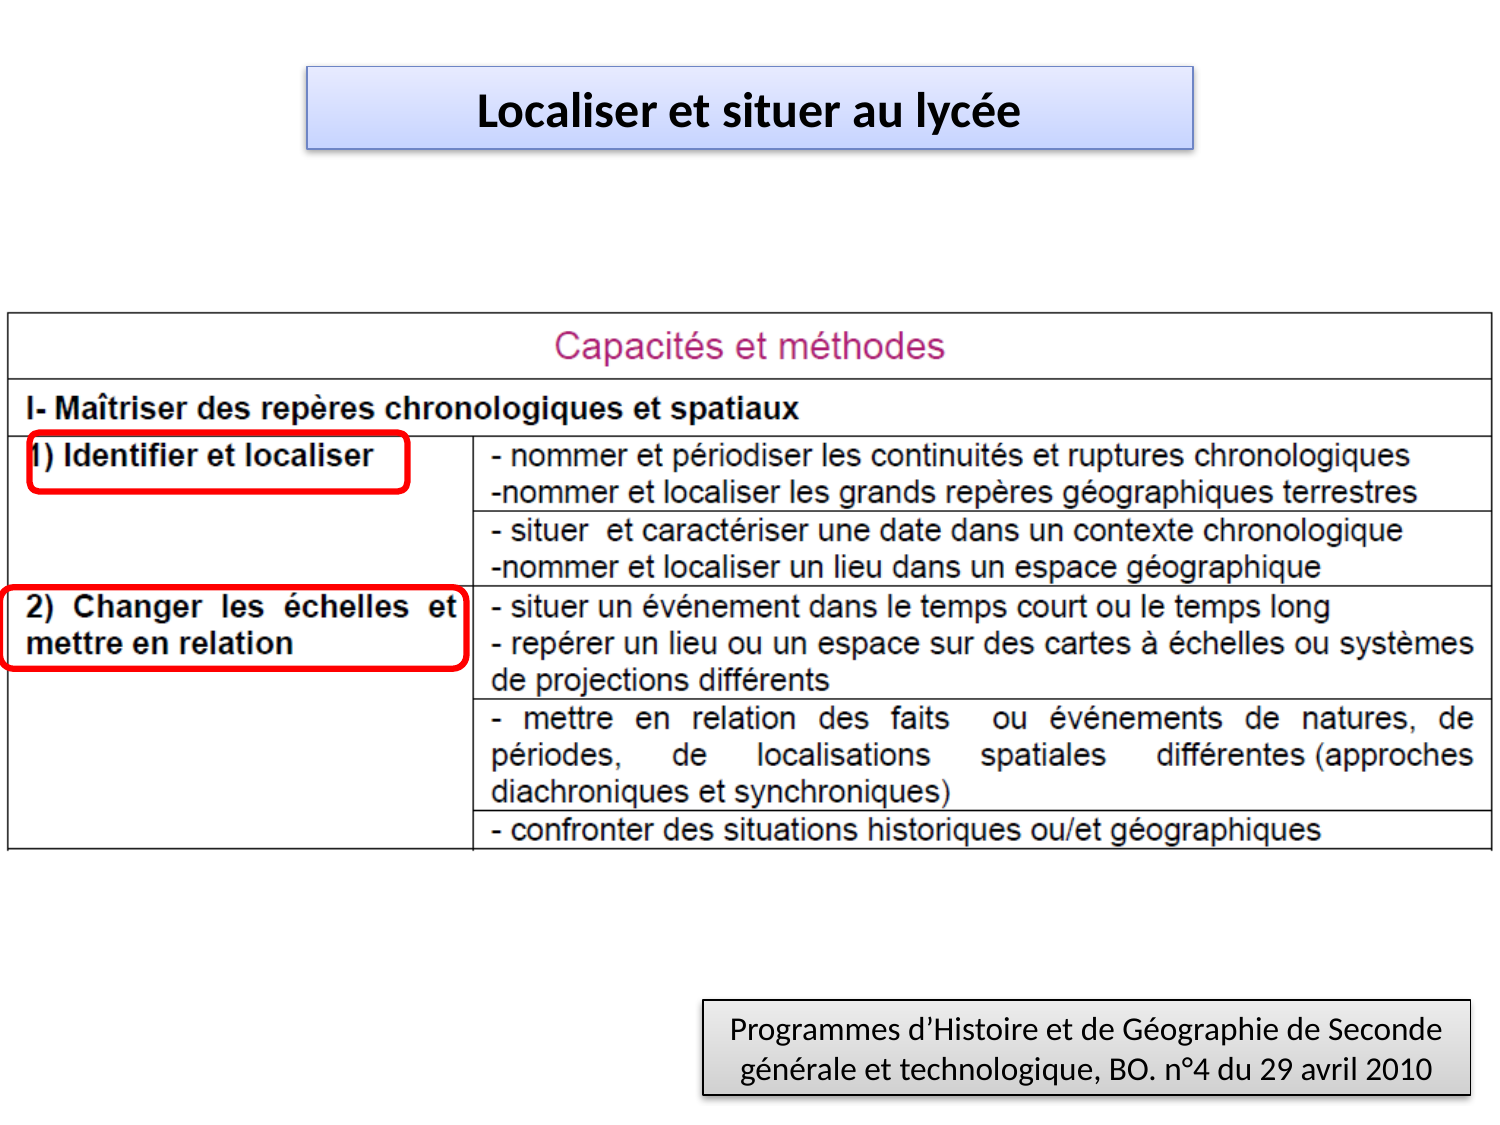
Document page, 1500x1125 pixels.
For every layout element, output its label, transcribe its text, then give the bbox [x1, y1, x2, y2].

text_box Programmes d’Histoire et de Géographie de Seconde générale et technologique, BO. n°4 du 29 avril 2010 [702, 999, 1471, 1096]
picture [0, 305, 1500, 857]
title Localiser et situer au lycée [306, 66, 1194, 150]
